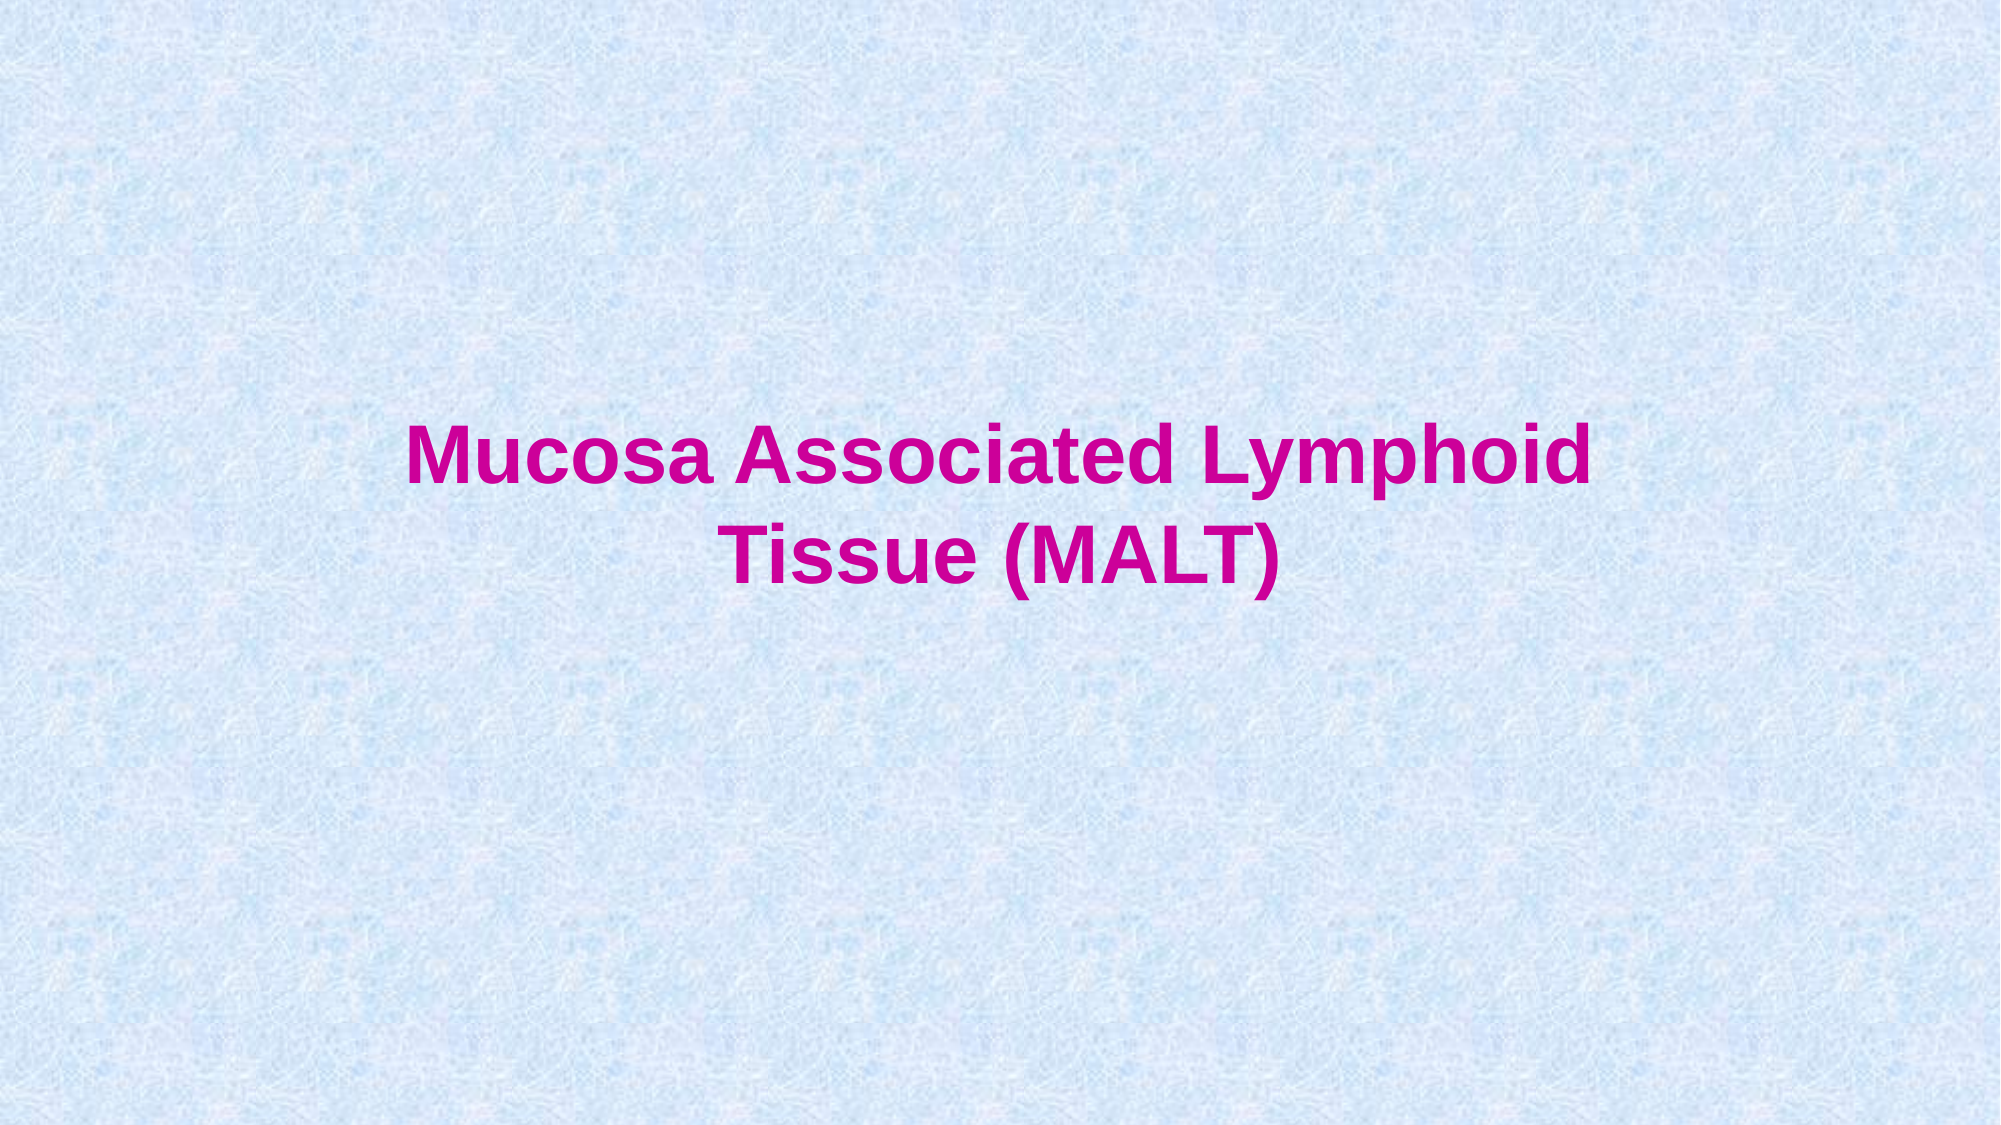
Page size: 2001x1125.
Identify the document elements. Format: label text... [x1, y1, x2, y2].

title Mucosa Associated Lymphoid Tissue (MALT) [361, 349, 1638, 651]
picture [0, 0, 2001, 1125]
